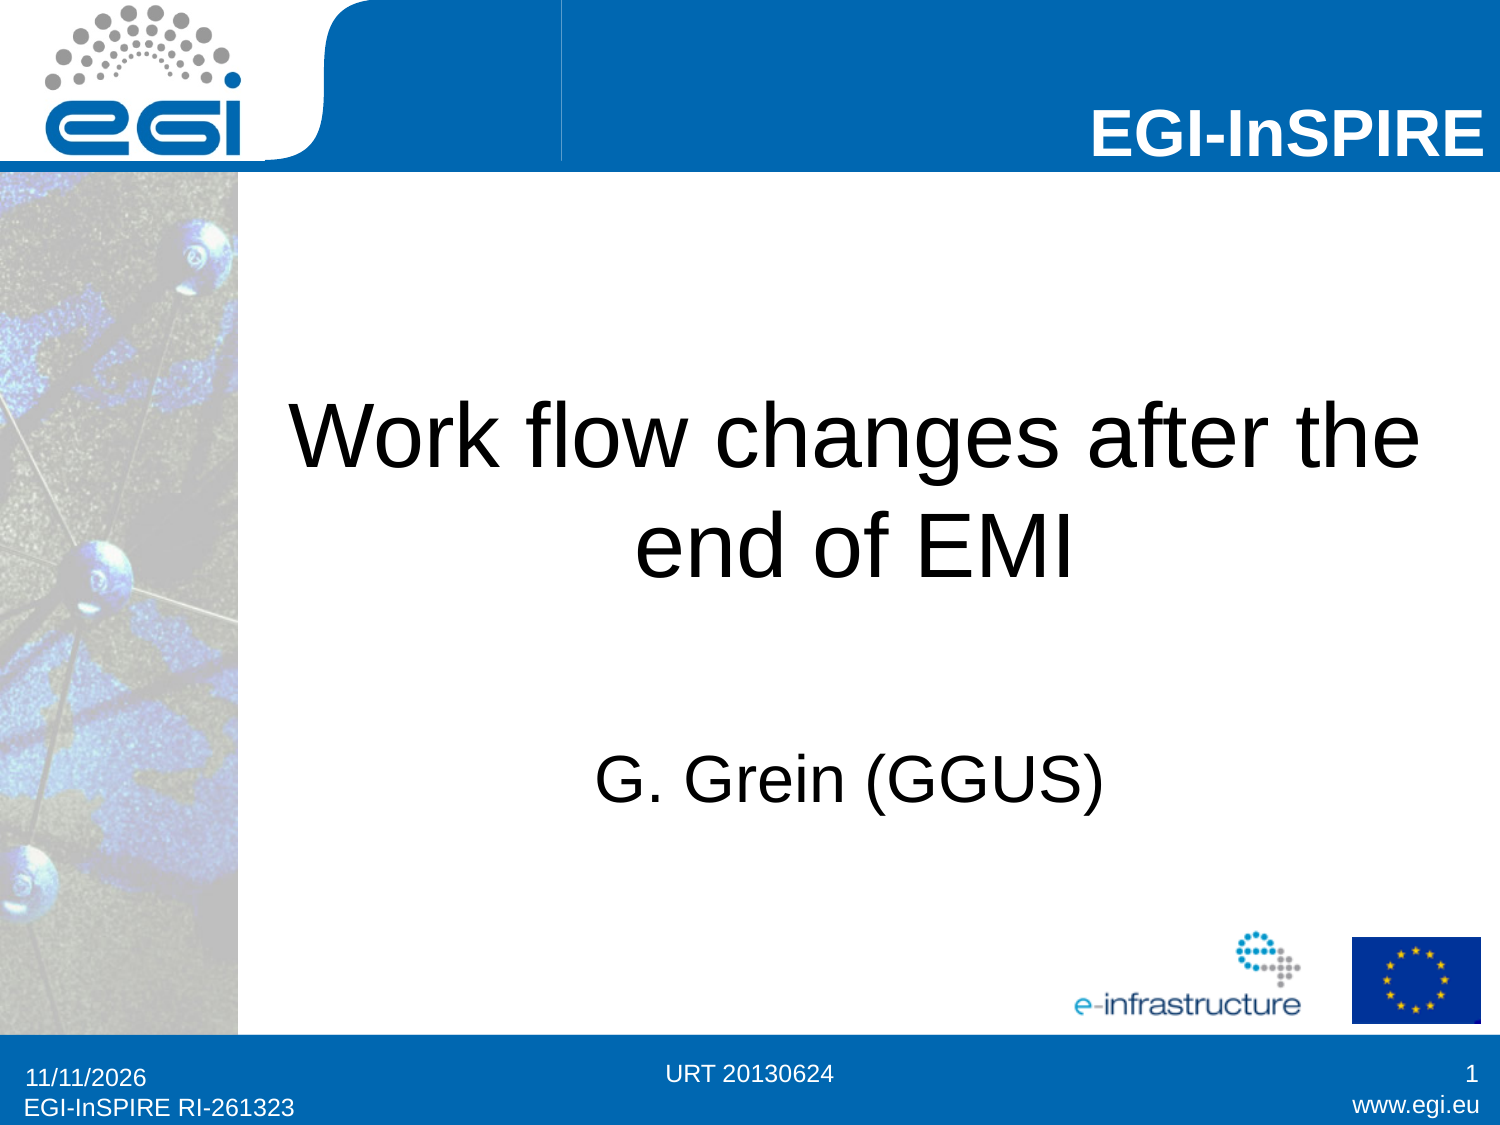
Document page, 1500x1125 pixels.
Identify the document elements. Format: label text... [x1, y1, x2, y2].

picture [0, 172, 238, 1034]
picture [0, 0, 265, 161]
picture [1352, 937, 1481, 1024]
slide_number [10, 1046, 361, 1106]
title Work flow changes after the end of EMI [265, 278, 1447, 693]
picture [1069, 925, 1307, 1022]
footer URT 20130624 [512, 1042, 988, 1103]
subtitle G. Grein (GGUS) [371, 727, 1329, 858]
slide_number 1 [1144, 1042, 1495, 1103]
